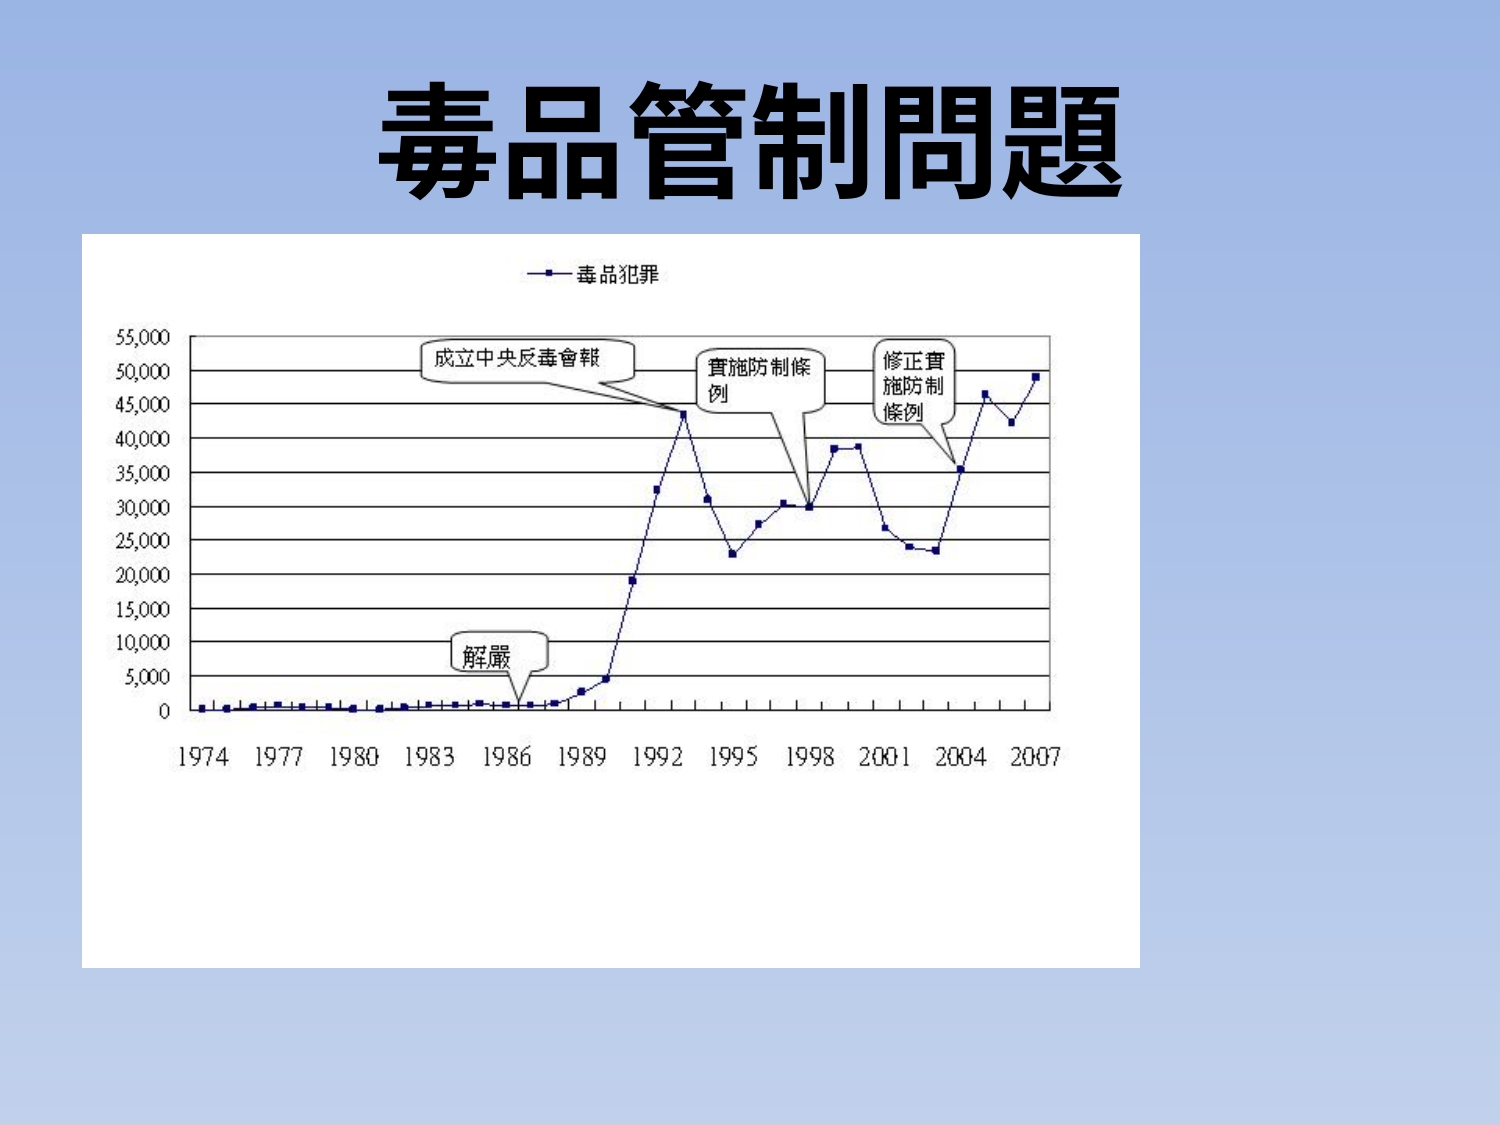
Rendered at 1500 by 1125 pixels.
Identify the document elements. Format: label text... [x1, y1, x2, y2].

picture [81, 234, 1140, 968]
title 毒品管制問題 [75, 45, 1425, 233]
